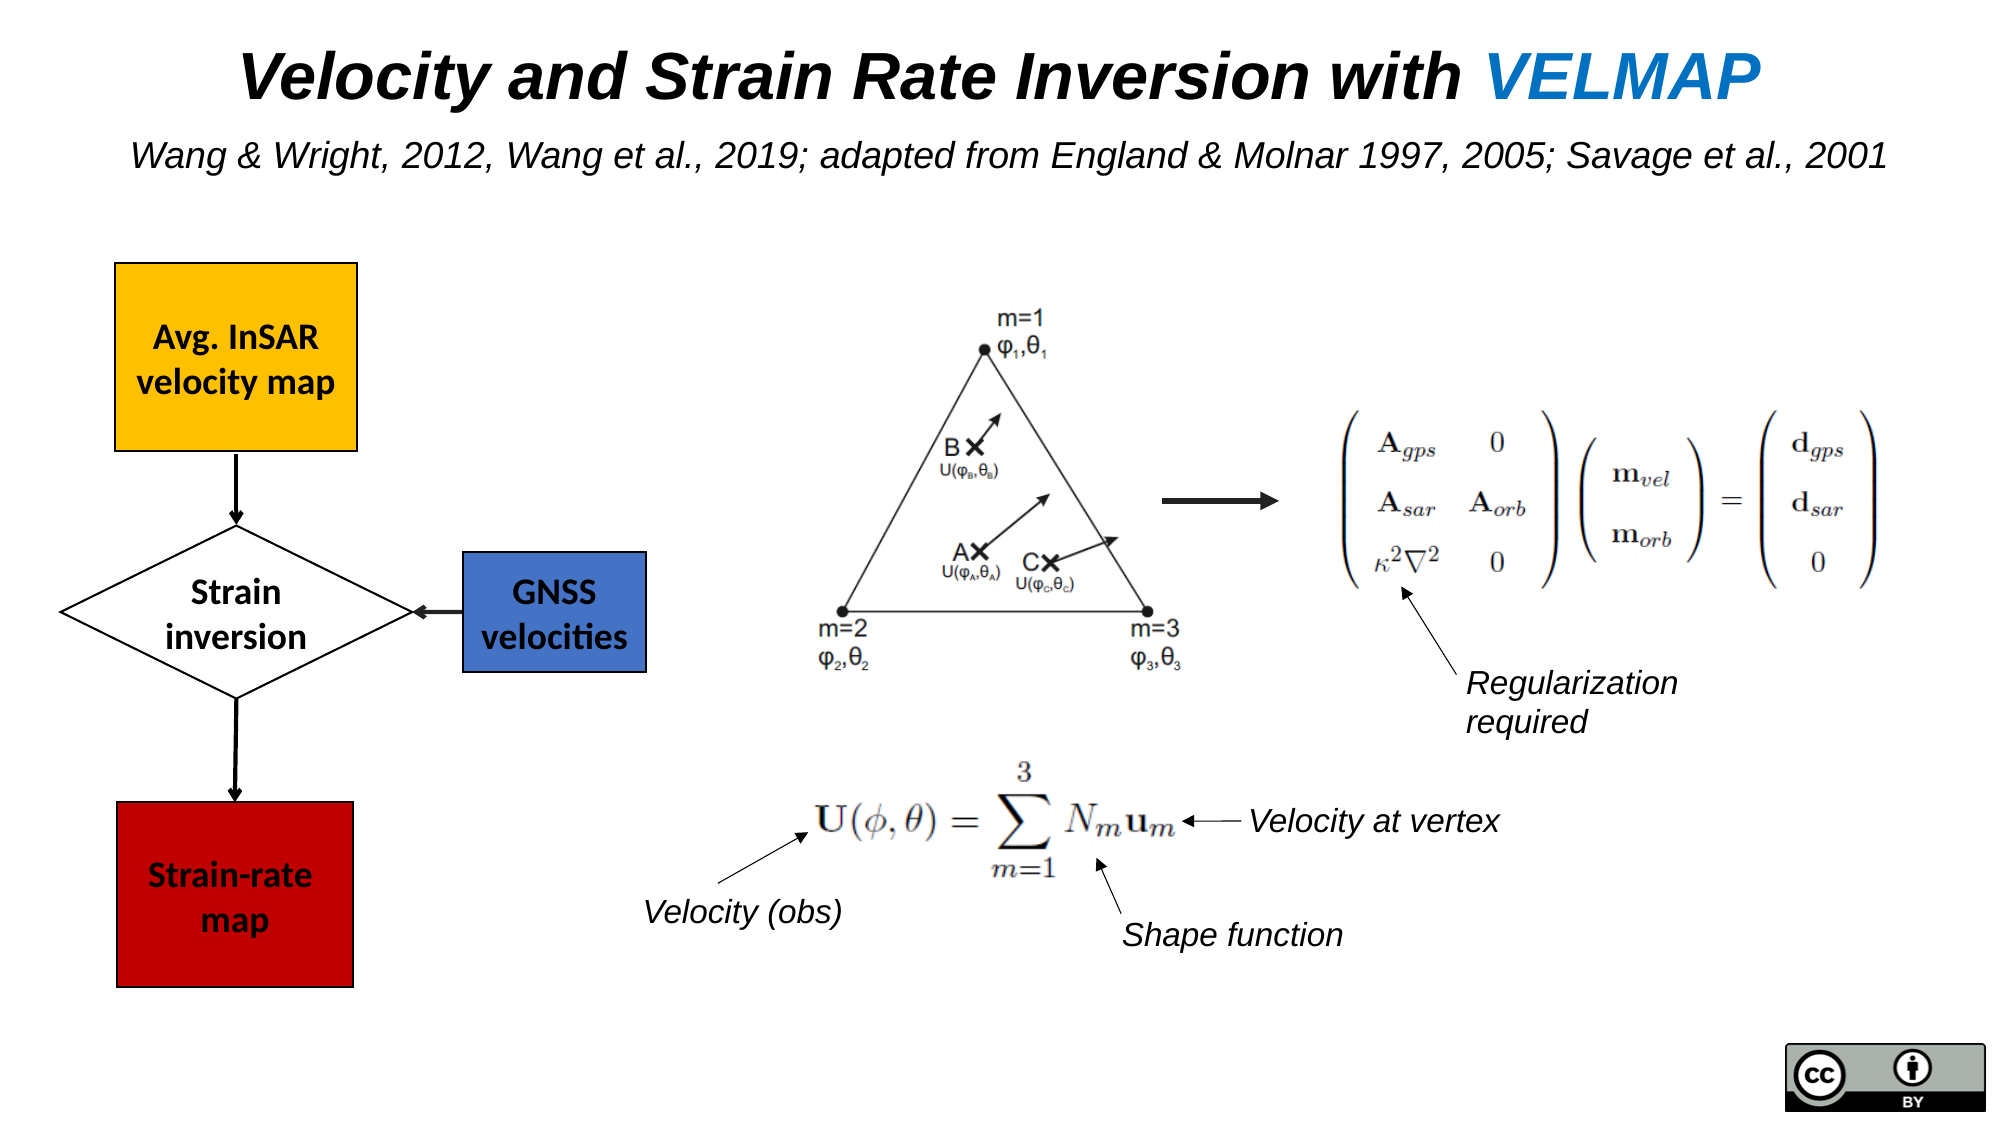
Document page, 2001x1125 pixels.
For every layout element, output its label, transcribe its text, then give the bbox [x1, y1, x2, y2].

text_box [1401, 586, 1820, 750]
text_box Wang & Wright, 2012, Wang et al., 2019; adapted from England & Molnar 1997, 2005; Savage et al., 2001 [62, 123, 1956, 184]
text_box Strain-rate map [116, 801, 354, 988]
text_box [626, 735, 1518, 962]
picture [1785, 1042, 1986, 1112]
picture [790, 297, 1203, 681]
text_box Avg. InSAR velocity map [114, 262, 358, 452]
text_box Strain inversion [58, 524, 413, 699]
title Velocity and Strain Rate Inversion with VELMAP [222, 15, 1778, 123]
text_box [1162, 395, 1888, 611]
text_box GNSS velocities [462, 551, 647, 673]
